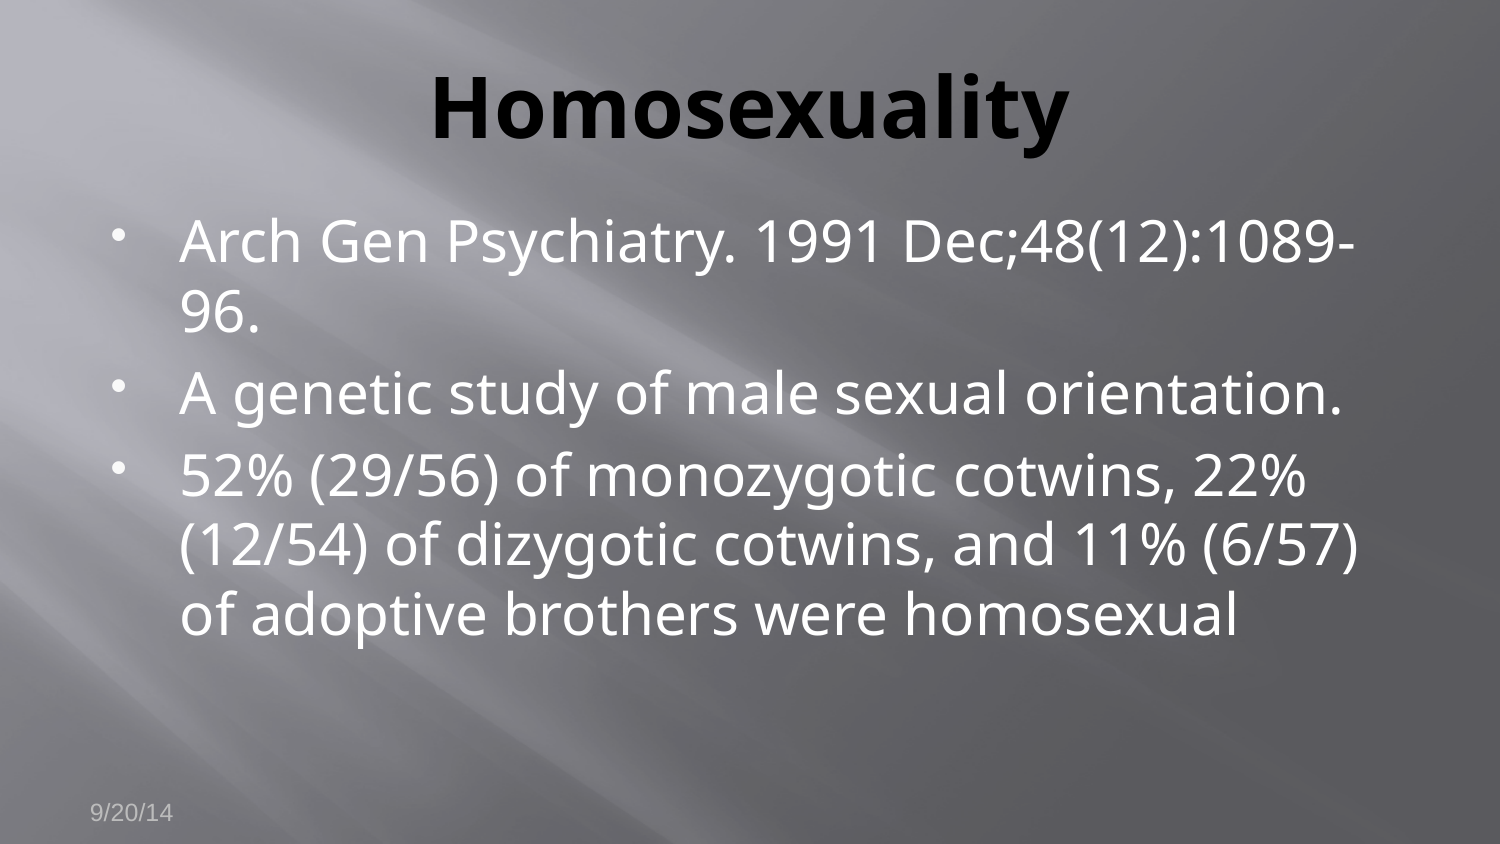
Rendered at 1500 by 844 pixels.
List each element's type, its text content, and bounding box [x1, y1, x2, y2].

title Homosexuality [75, 33, 1425, 175]
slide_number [75, 789, 425, 835]
list Arch Gen Psychiatry. 1991 Dec;48(12):1089-96. A genetic study of male sexual orientation. 52% (29/56) of monozygotic cotwins, 22% (12/54) of dizygotic cotwins, and 11% (6/57) of adoptive brothers were homosexual [75, 196, 1425, 777]
